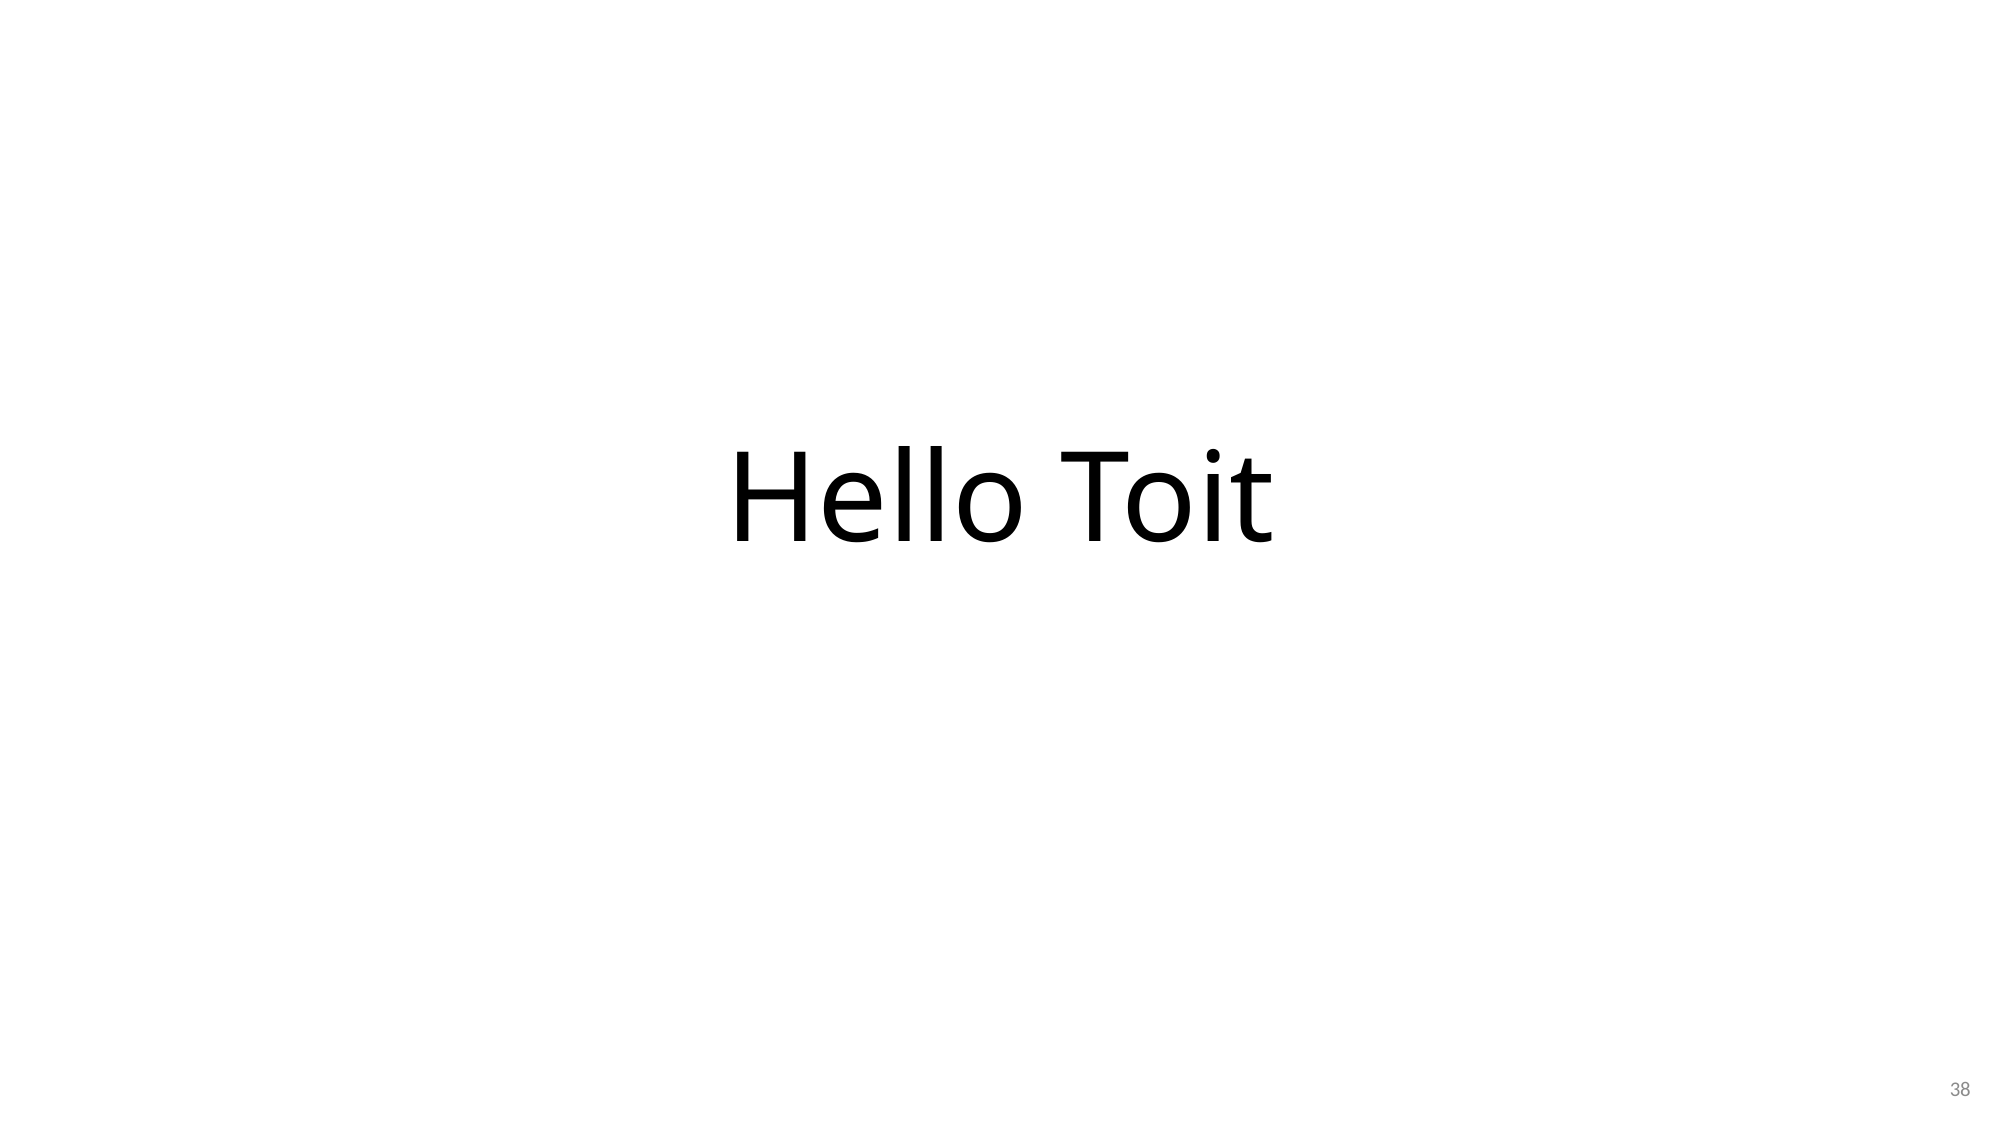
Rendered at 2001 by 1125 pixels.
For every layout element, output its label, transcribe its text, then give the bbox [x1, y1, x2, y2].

slide_number 38 [1535, 1065, 1986, 1111]
title Hello Toit [249, 184, 1750, 576]
